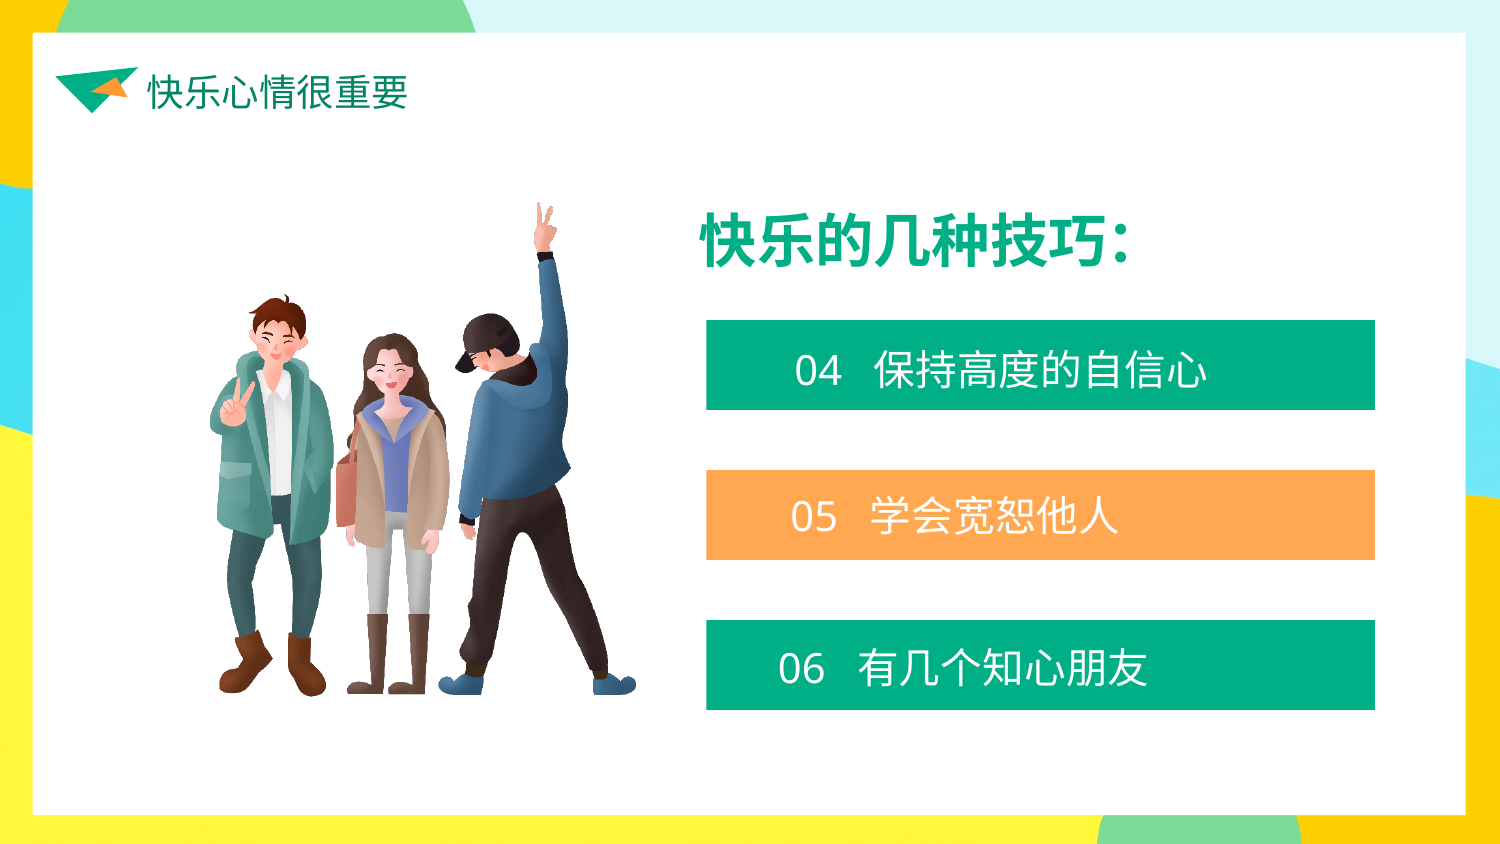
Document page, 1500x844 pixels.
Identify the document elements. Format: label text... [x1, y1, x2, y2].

picture [0, 0, 1500, 844]
text_box 快乐的几种技巧： [769, 196, 1180, 282]
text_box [769, 470, 1375, 560]
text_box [769, 620, 1375, 710]
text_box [769, 320, 1375, 410]
